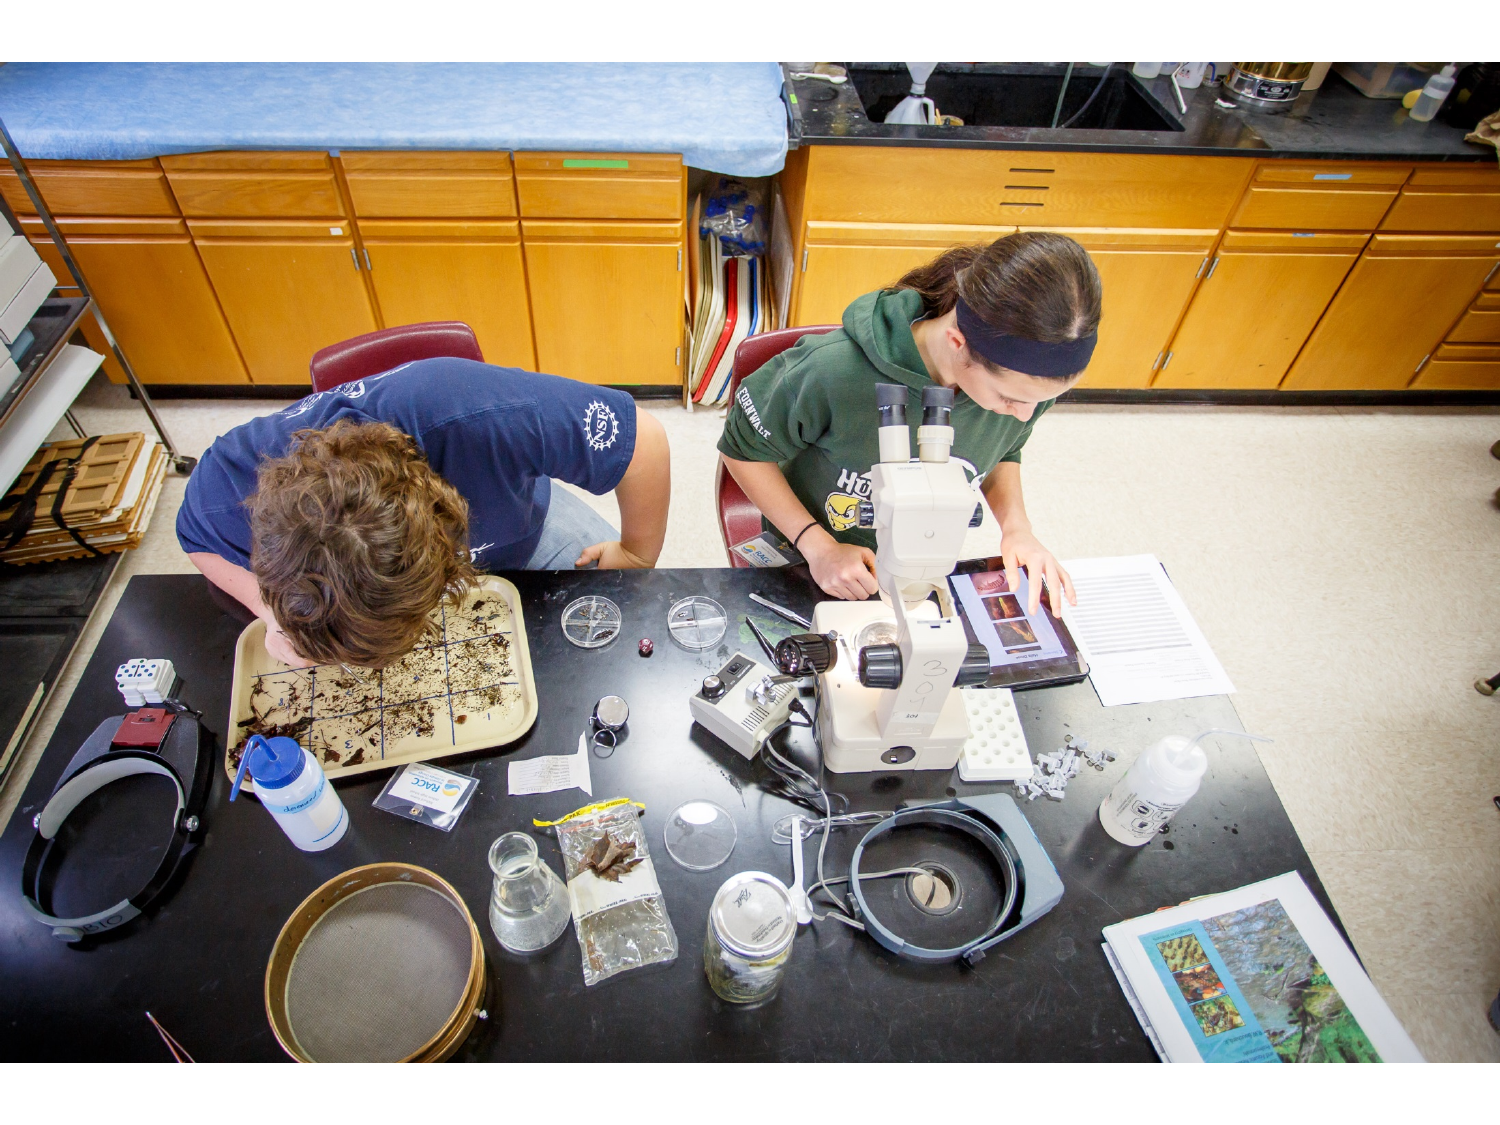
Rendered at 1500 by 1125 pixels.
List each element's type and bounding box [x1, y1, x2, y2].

picture [0, 62, 1500, 1063]
